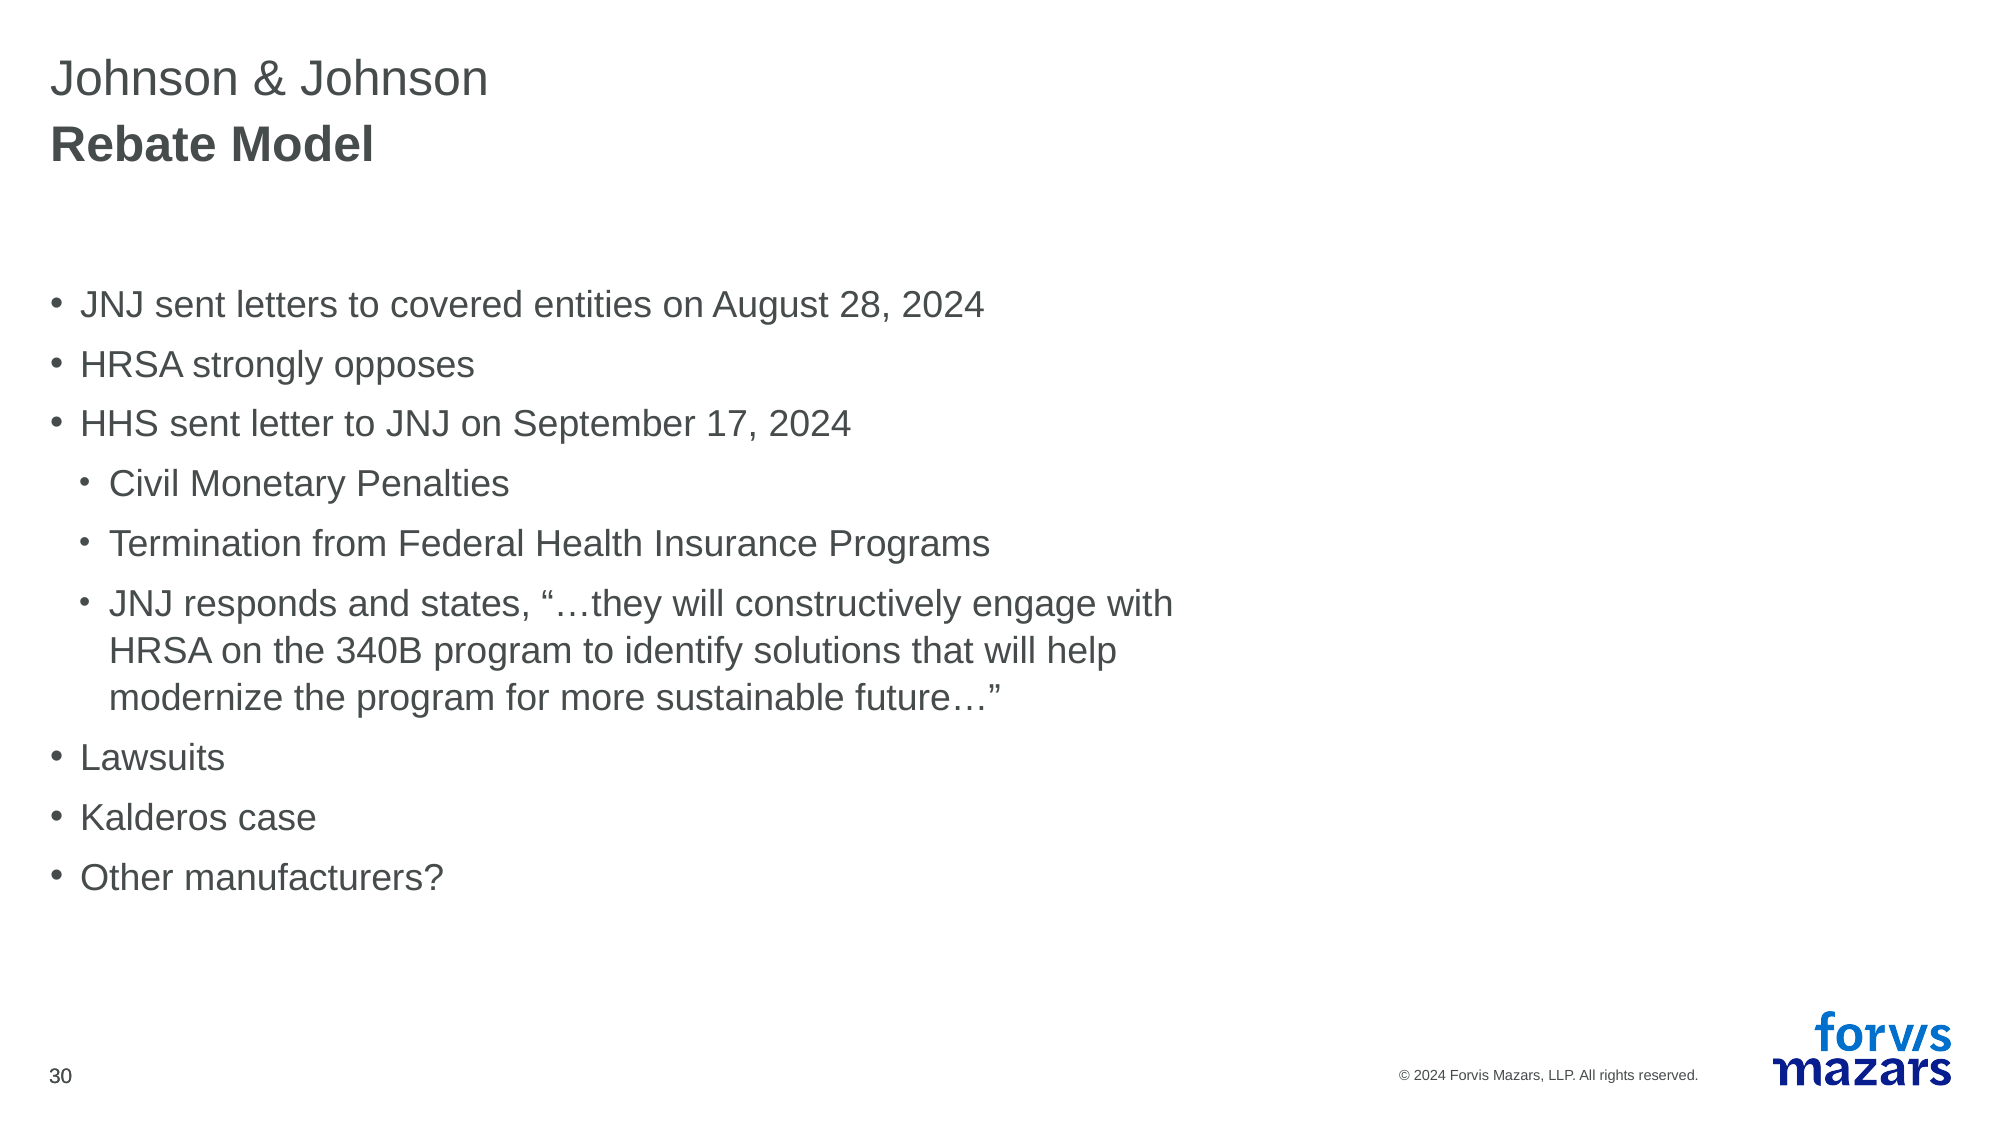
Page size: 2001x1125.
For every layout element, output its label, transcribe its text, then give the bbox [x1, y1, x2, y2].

list Rebate Model [50, 110, 977, 170]
slide_number 30 [49, 1052, 197, 1097]
title Johnson & Johnson [50, 50, 977, 110]
list JNJ sent letters to covered entities on August 28, 2024 HRSA strongly opposes HHS sent letter to JNJ on September 17, 2024 Civil Monetary Penalties Termination from Federal Health Insurance Programs JNJ responds and states, “…they will constructively engage with HRSA on the 340B program to identify solutions that will help modernize the program for more sustainable future…” Lawsuits Kalderos case Other manufacturers? [50, 277, 1244, 829]
picture [1773, 1011, 1951, 1086]
